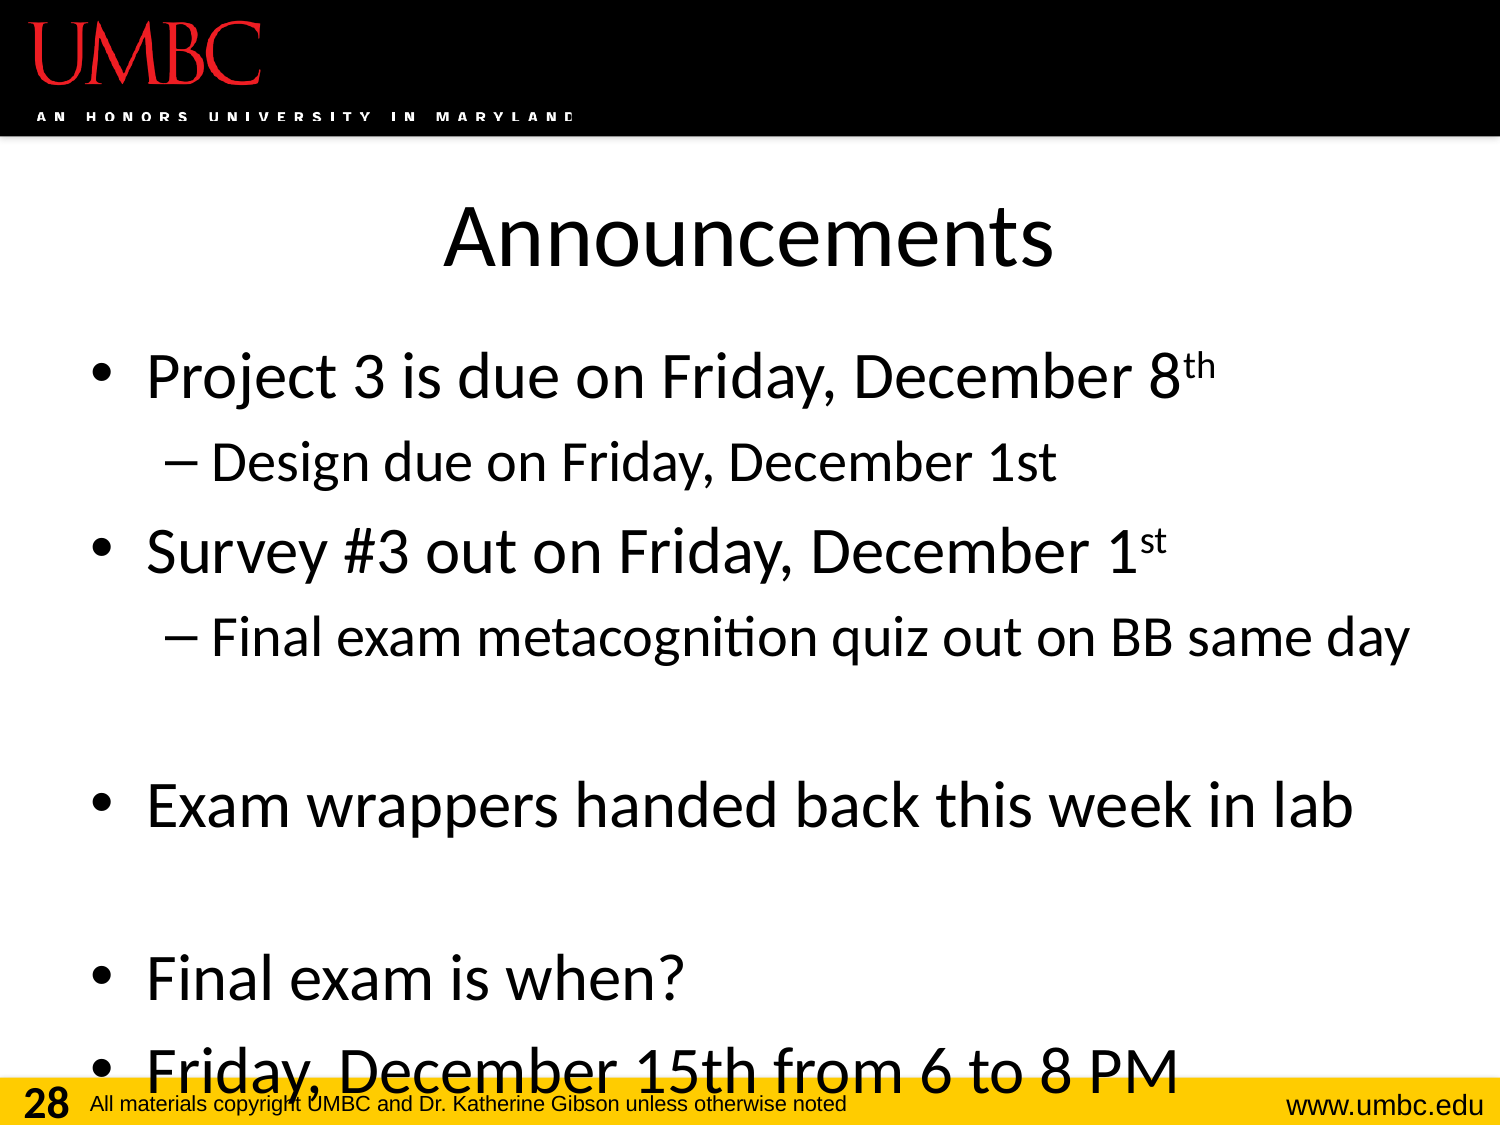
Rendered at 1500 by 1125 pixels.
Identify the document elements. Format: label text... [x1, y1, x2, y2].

slide_number 28 [0, 1065, 94, 1125]
title Announcements [75, 136, 1425, 324]
list Project 3 is due on Friday, December 8th Design due on Friday, December 1st Survey #3 out on Friday, December 1st Final exam metacognition quiz out on BB same day Exam wrappers handed back this week in lab Final exam is when? Friday, December 15th from 6 to 8 PM [75, 324, 1442, 1066]
